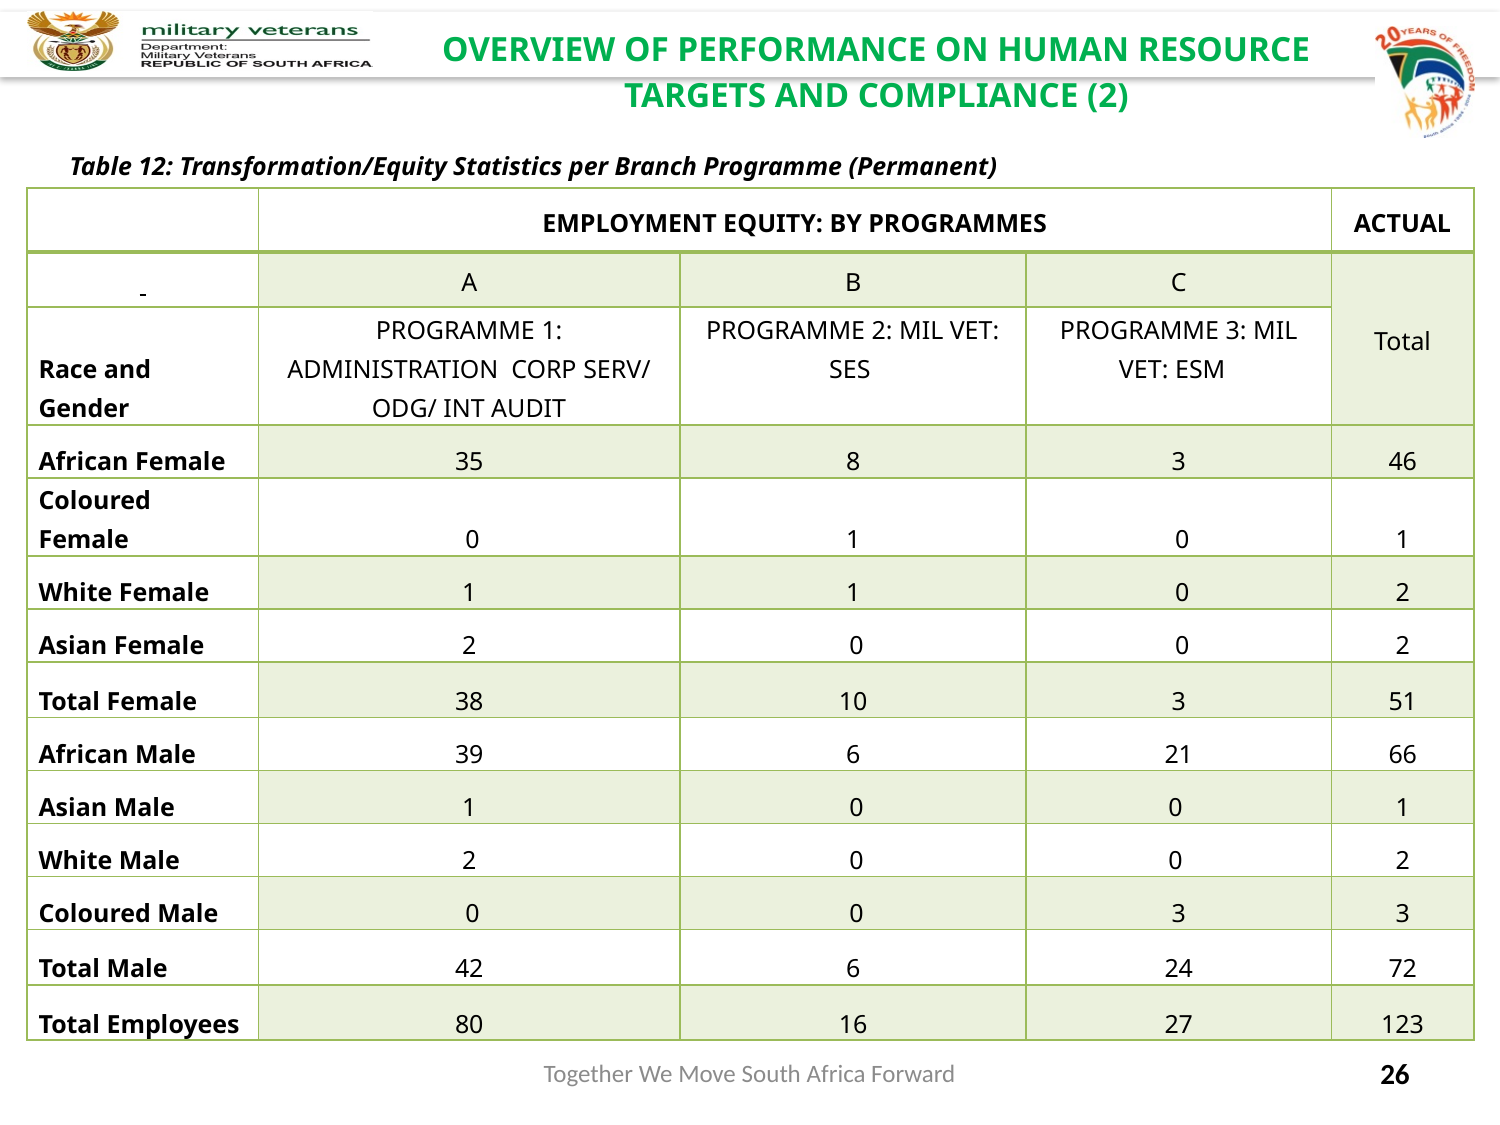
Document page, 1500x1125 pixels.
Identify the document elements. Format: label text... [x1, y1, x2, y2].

table_cell 1 [681, 557, 1025, 608]
table_cell 1 [1332, 479, 1473, 555]
table_cell 66 [1332, 718, 1473, 770]
table_cell 0 [1027, 557, 1331, 608]
table_cell Asian Male [28, 771, 258, 823]
table_cell 2 [259, 824, 679, 876]
table_cell 51 [1332, 663, 1473, 717]
table_cell 0 [1027, 771, 1331, 823]
table_cell Total [1332, 254, 1473, 424]
table_cell 1 [681, 479, 1025, 555]
table_cell 2 [1332, 557, 1473, 608]
table_cell 0 [1027, 610, 1331, 661]
table_cell 46 [1332, 426, 1473, 477]
table_cell White Female [28, 557, 258, 608]
table_cell 0 [1027, 479, 1331, 555]
table_cell PROGRAMME 2: MIL VET: SES [681, 308, 1025, 424]
table_cell Total Female [28, 663, 258, 717]
table_cell 2 [1332, 610, 1473, 661]
footer Together We Move South Africa Forward [512, 1042, 988, 1103]
table_header EMPLOYMENT EQUITY: BY PROGRAMMES [259, 189, 1331, 250]
table_header [28, 189, 258, 250]
table_cell 0 [1027, 824, 1331, 876]
table_cell 1 [1332, 771, 1473, 823]
table_cell A [259, 254, 679, 306]
table_cell 3 [1332, 877, 1473, 929]
table_cell Total Employees [28, 986, 258, 1039]
table_cell C [1027, 254, 1331, 306]
table_cell 0 [681, 610, 1025, 661]
table_cell 0 [681, 771, 1025, 823]
text_box OVERVIEW OF PERFORMANCE ON HUMAN RESOURCE TARGETS AND COMPLIANCE (2) [391, 85, 1362, 122]
table_cell 1 [259, 771, 679, 823]
table_cell 6 [681, 718, 1025, 770]
table_cell PROGRAMME 1: ADMINISTRATION CORP SERV/ ODG/ INT AUDIT [259, 308, 679, 424]
table_cell 35 [259, 426, 679, 477]
table_cell 80 [259, 986, 679, 1039]
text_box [0, 11, 1500, 78]
table_cell 0 [259, 479, 679, 555]
table_cell African Female [28, 426, 258, 477]
table_header ACTUAL [1332, 189, 1473, 250]
picture [1375, 26, 1475, 139]
table_cell Total Male [28, 930, 258, 984]
table_cell 21 [1027, 718, 1331, 770]
table_cell 2 [259, 610, 679, 661]
table_cell 42 [259, 930, 679, 984]
table_cell 10 [681, 663, 1025, 717]
slide_number 26 [1074, 1042, 1425, 1103]
table_cell 38 [259, 663, 679, 717]
table_cell 123 [1332, 986, 1473, 1039]
table_cell 2 [1332, 824, 1473, 876]
table_cell Coloured Male [28, 877, 258, 929]
table_cell [28, 254, 258, 306]
table_cell 3 [1027, 877, 1331, 929]
table_cell White Male [28, 824, 258, 876]
table_cell 0 [259, 877, 679, 929]
table_cell 1 [259, 557, 679, 608]
table_cell PROGRAMME 3: MIL VET: ESM [1027, 308, 1331, 424]
table_cell 16 [681, 986, 1025, 1039]
text_box Table 12: Transformation/Equity Statistics per Branch Programme (Permanent) [54, 123, 1298, 187]
table_cell Coloured Female [28, 479, 258, 555]
table_cell 0 [681, 877, 1025, 929]
table_cell 3 [1027, 663, 1331, 717]
table_cell 39 [259, 718, 679, 770]
table_cell 8 [681, 426, 1025, 477]
table_cell 72 [1332, 930, 1473, 984]
table_cell 6 [681, 930, 1025, 984]
table_cell Asian Female [28, 610, 258, 661]
table_cell 0 [681, 824, 1025, 876]
table_cell 24 [1027, 930, 1331, 984]
table_cell 27 [1027, 986, 1331, 1039]
table_cell 3 [1027, 426, 1331, 477]
table_cell B [681, 254, 1025, 306]
table_cell Race and Gender [28, 308, 258, 424]
table_cell African Male [28, 718, 258, 770]
